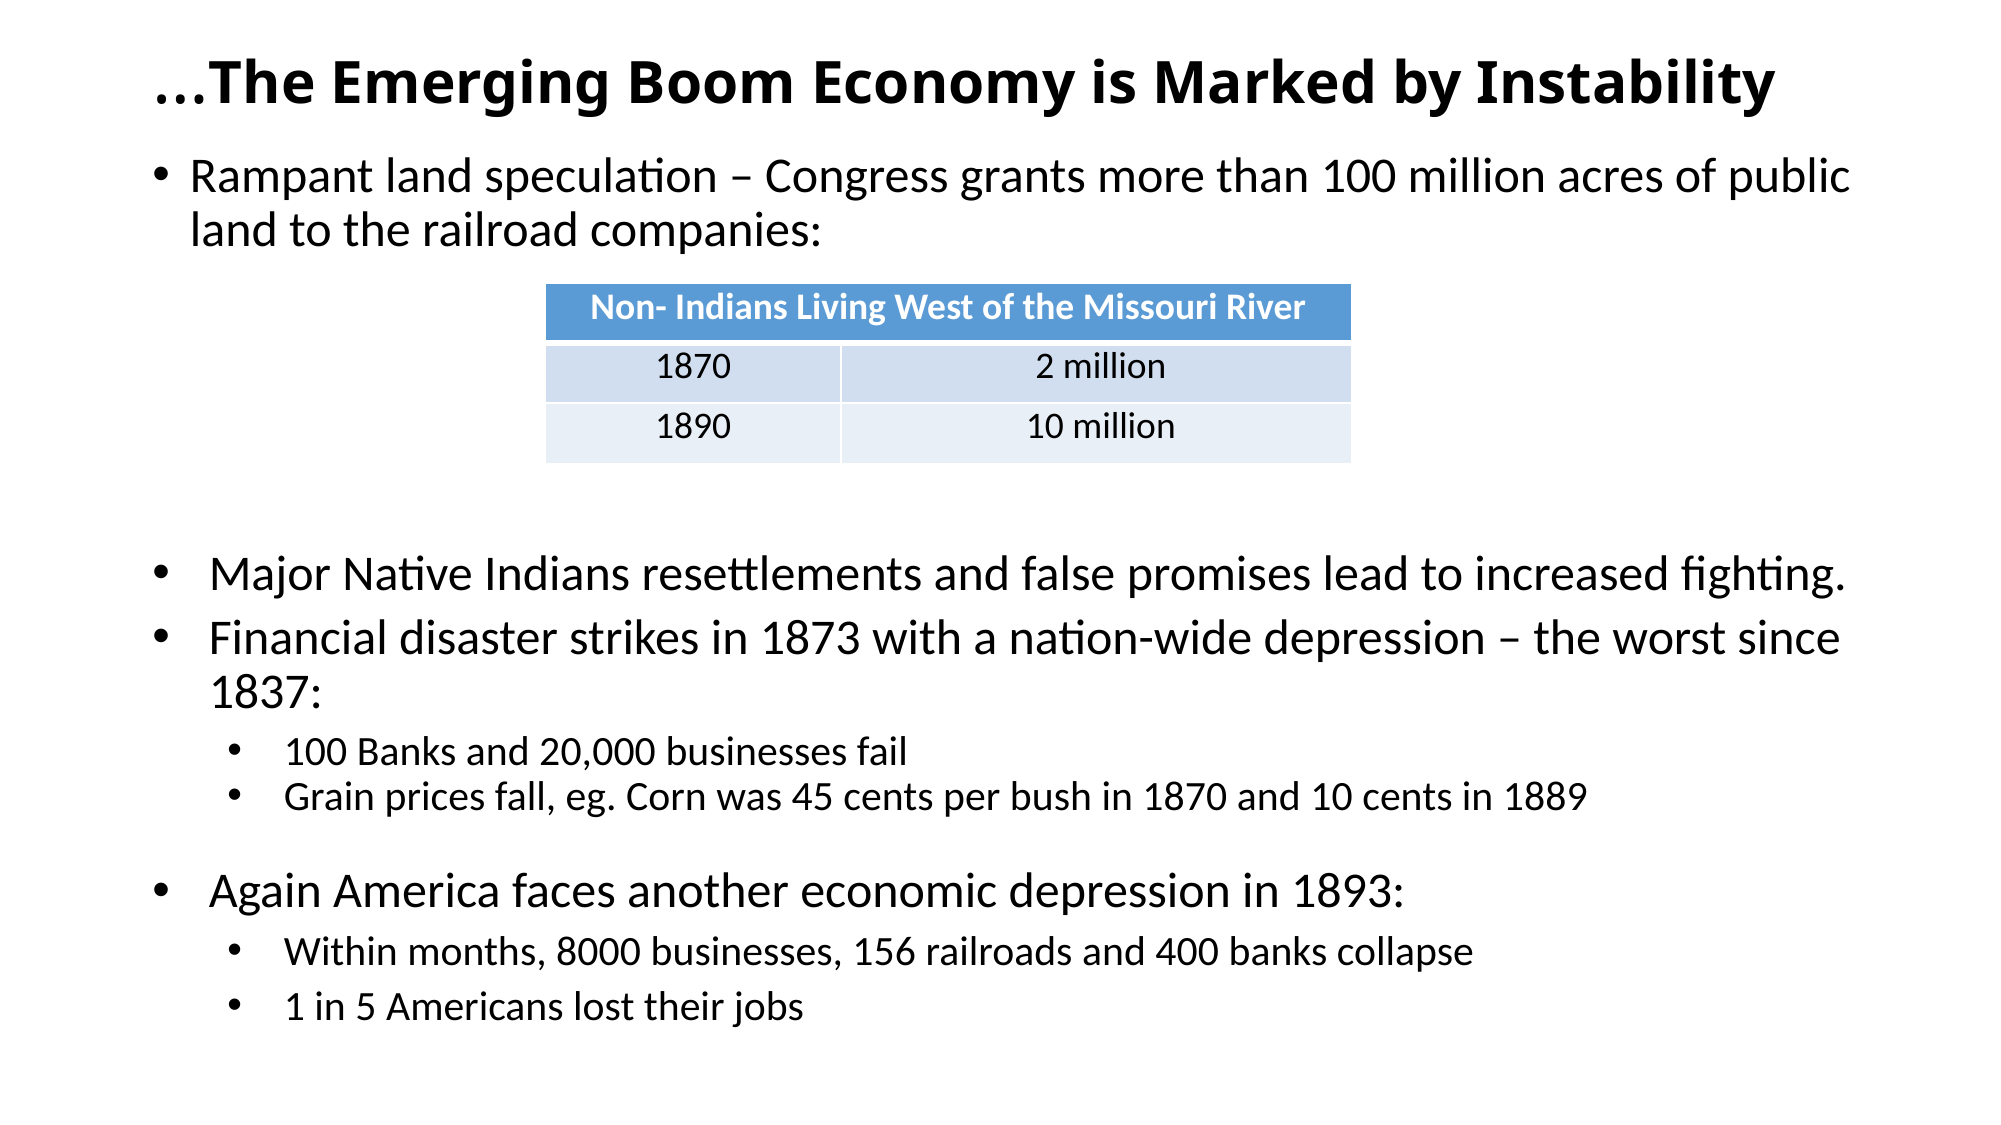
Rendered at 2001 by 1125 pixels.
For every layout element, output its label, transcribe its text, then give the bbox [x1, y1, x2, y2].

table_cell 10 million [842, 404, 1351, 463]
table_header Non- Indians Living West of the Missouri River [546, 284, 1351, 340]
table_cell 1890 [546, 404, 840, 463]
list Rampant land speculation – Congress grants more than 100 million acres of public land to the railroad companies: Major Native Indians resettlements and false promises lead to increased fighting. Financial disaster strikes in 1873 with a nation-wide depression – the worst since 1837: 100 Banks and 20,000 businesses fail Grain prices fall, eg. Corn was 45 cents per bush in 1870 and 10 cents in 1889 Again America faces another economic depression in 1893: Within months, 8000 businesses, 156 railroads and 400 banks collapse 1 in 5 Americans lost their jobs [137, 141, 1887, 1048]
table_cell 2 million [842, 346, 1351, 402]
title …The Emerging Boom Economy is Marked by Instability [137, 33, 1863, 128]
table_cell 1870 [546, 346, 840, 402]
